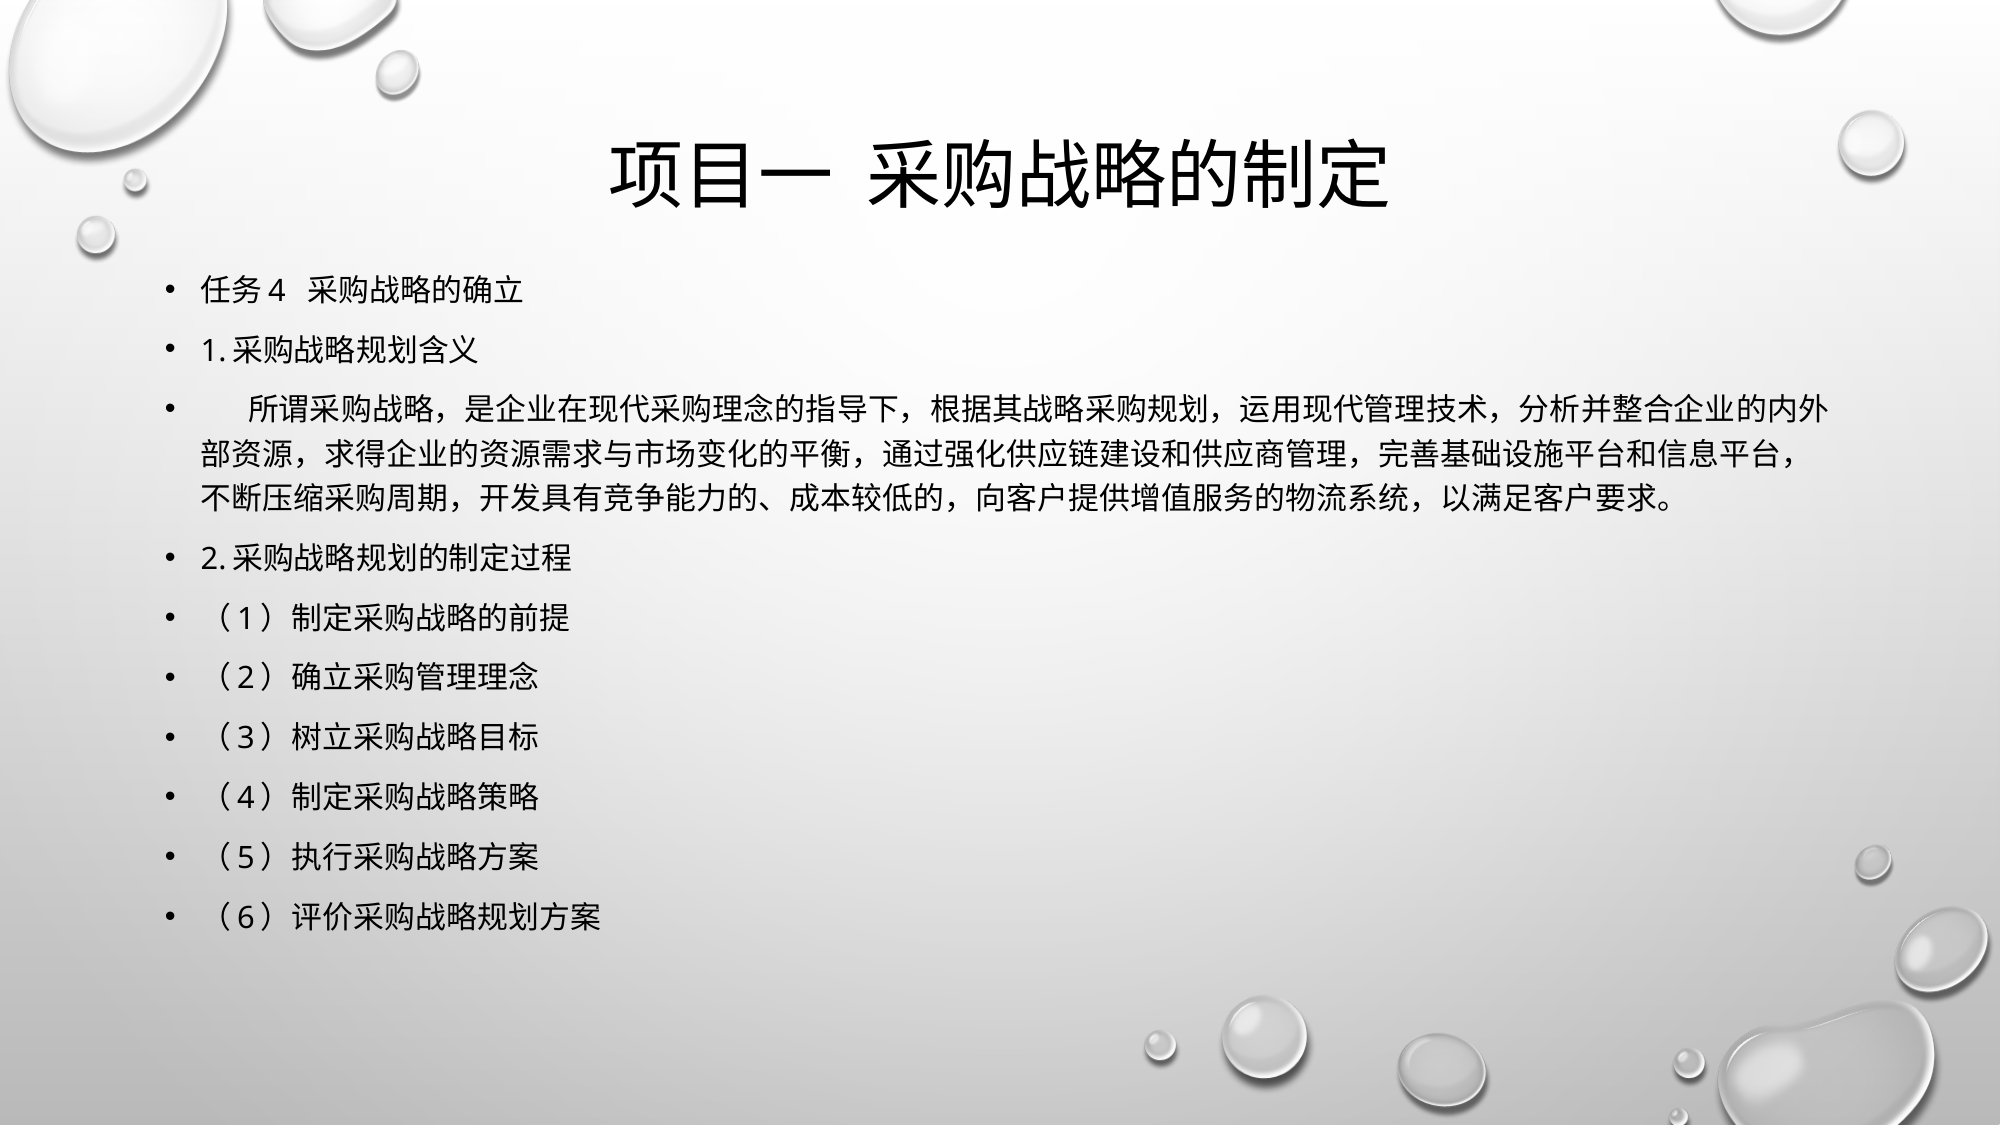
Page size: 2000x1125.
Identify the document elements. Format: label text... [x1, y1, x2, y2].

title 项目一 采购战略的制定 [149, 101, 1850, 255]
picture [0, 0, 2000, 1125]
list 任务4 采购战略的确立 1.采购战略规划含义 所谓采购战略，是企业在现代采购理念的指导下，根据其战略采购规划，运用现代管理技术，分析并整合企业的内外部资源，求得企业的资源需求与市场变化的平衡，通过强化供应链建设和供应商管理，完善基础设施平台和信息平台，不断压缩采购周期，开发具有竞争能力的、成本较低的，向客户提供增值服务的物流系统，以满足客户要求。 2.采购战略规划的制定过程 （1）制定采购战略的前提 （2）确立采购管理理念 （3）树立采购战略目标 （4）制定采购战略策略 （5）执行采购战略方案 （6）评价采购战略规划方案 [149, 255, 1850, 950]
